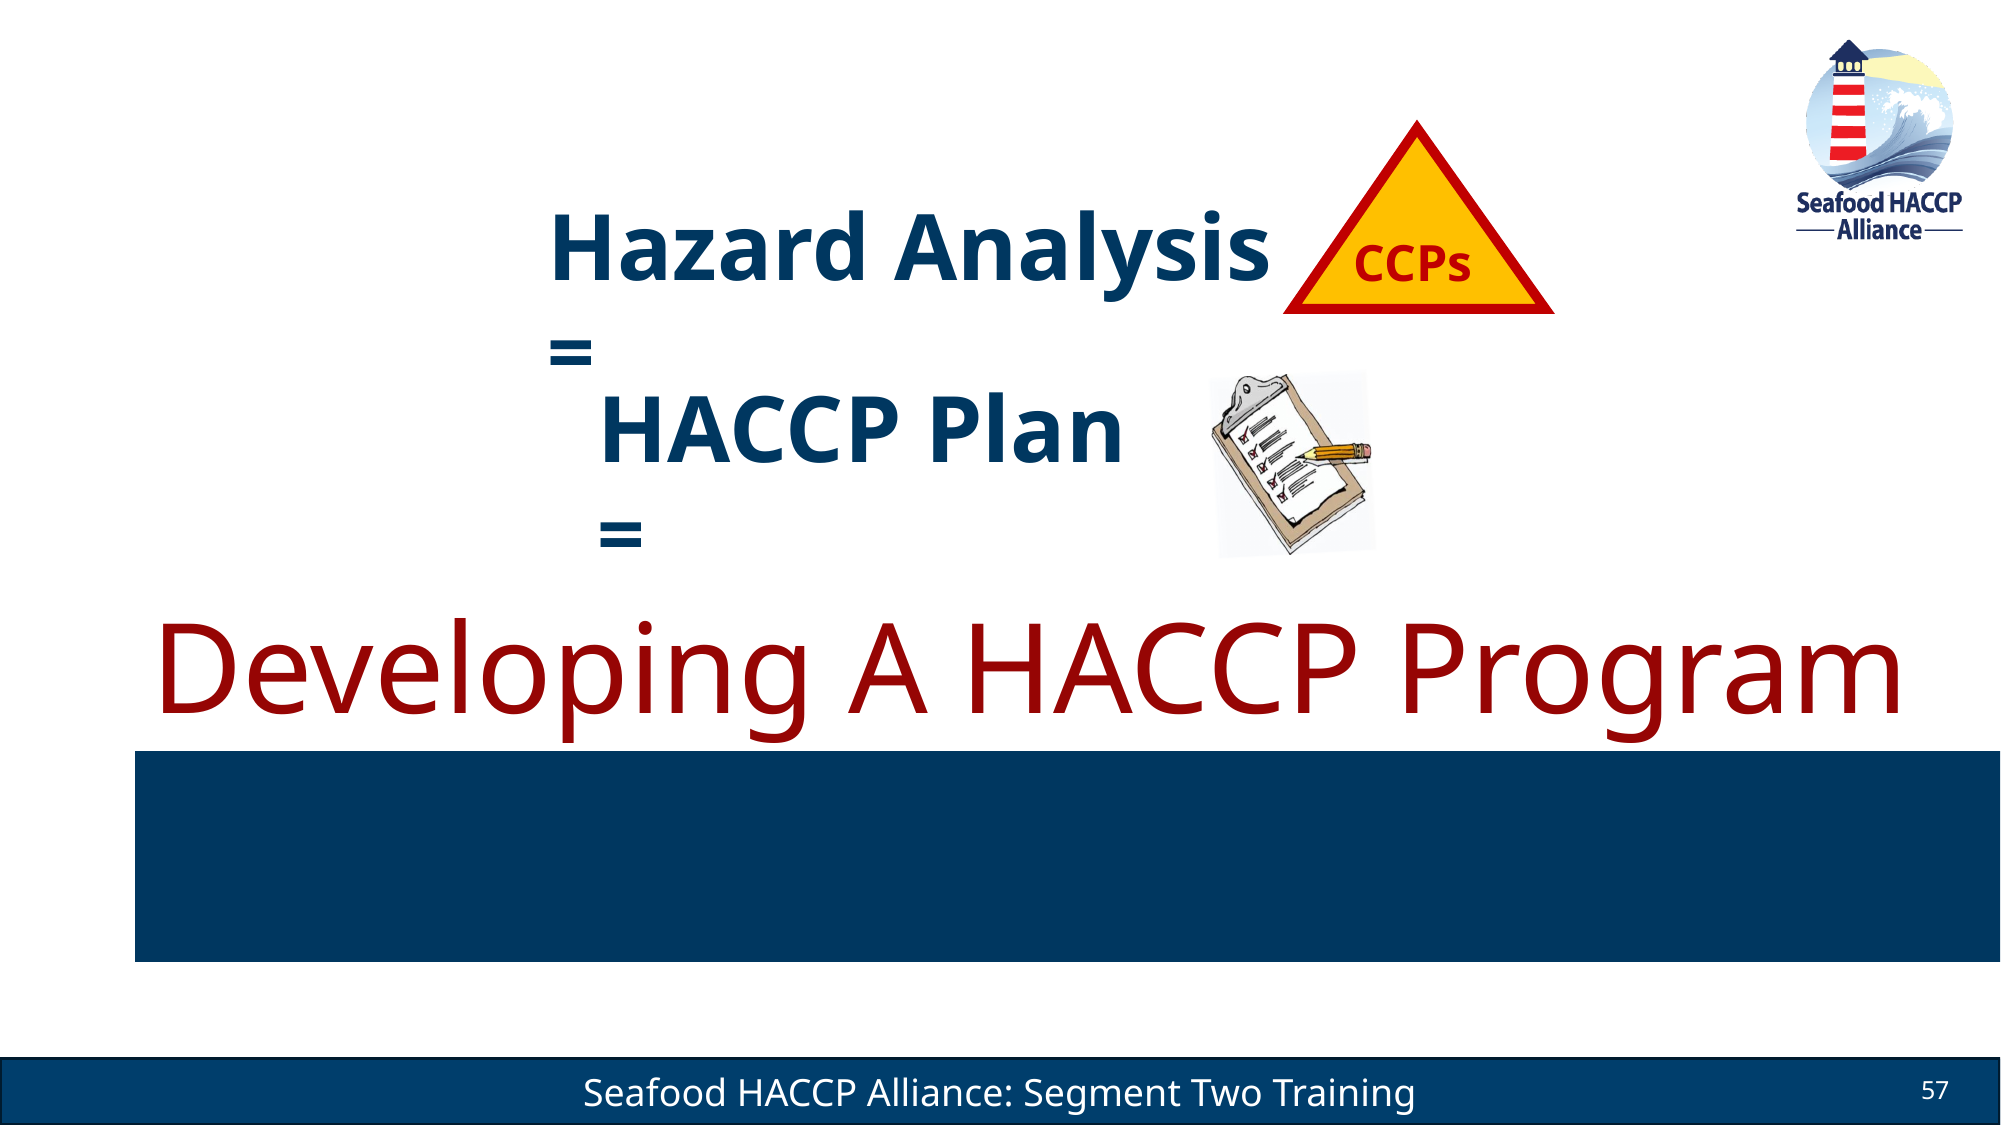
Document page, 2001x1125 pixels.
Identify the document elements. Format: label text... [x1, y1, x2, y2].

picture [1795, 37, 1965, 242]
text_box HACCP Plan = [582, 407, 1218, 589]
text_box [1291, 127, 1546, 310]
text_box Hazard Analysis = [532, 181, 1326, 407]
picture [1209, 370, 1376, 558]
title Developing A HACCP Program [136, 280, 2000, 749]
slide_number 57 [1514, 1061, 1965, 1122]
